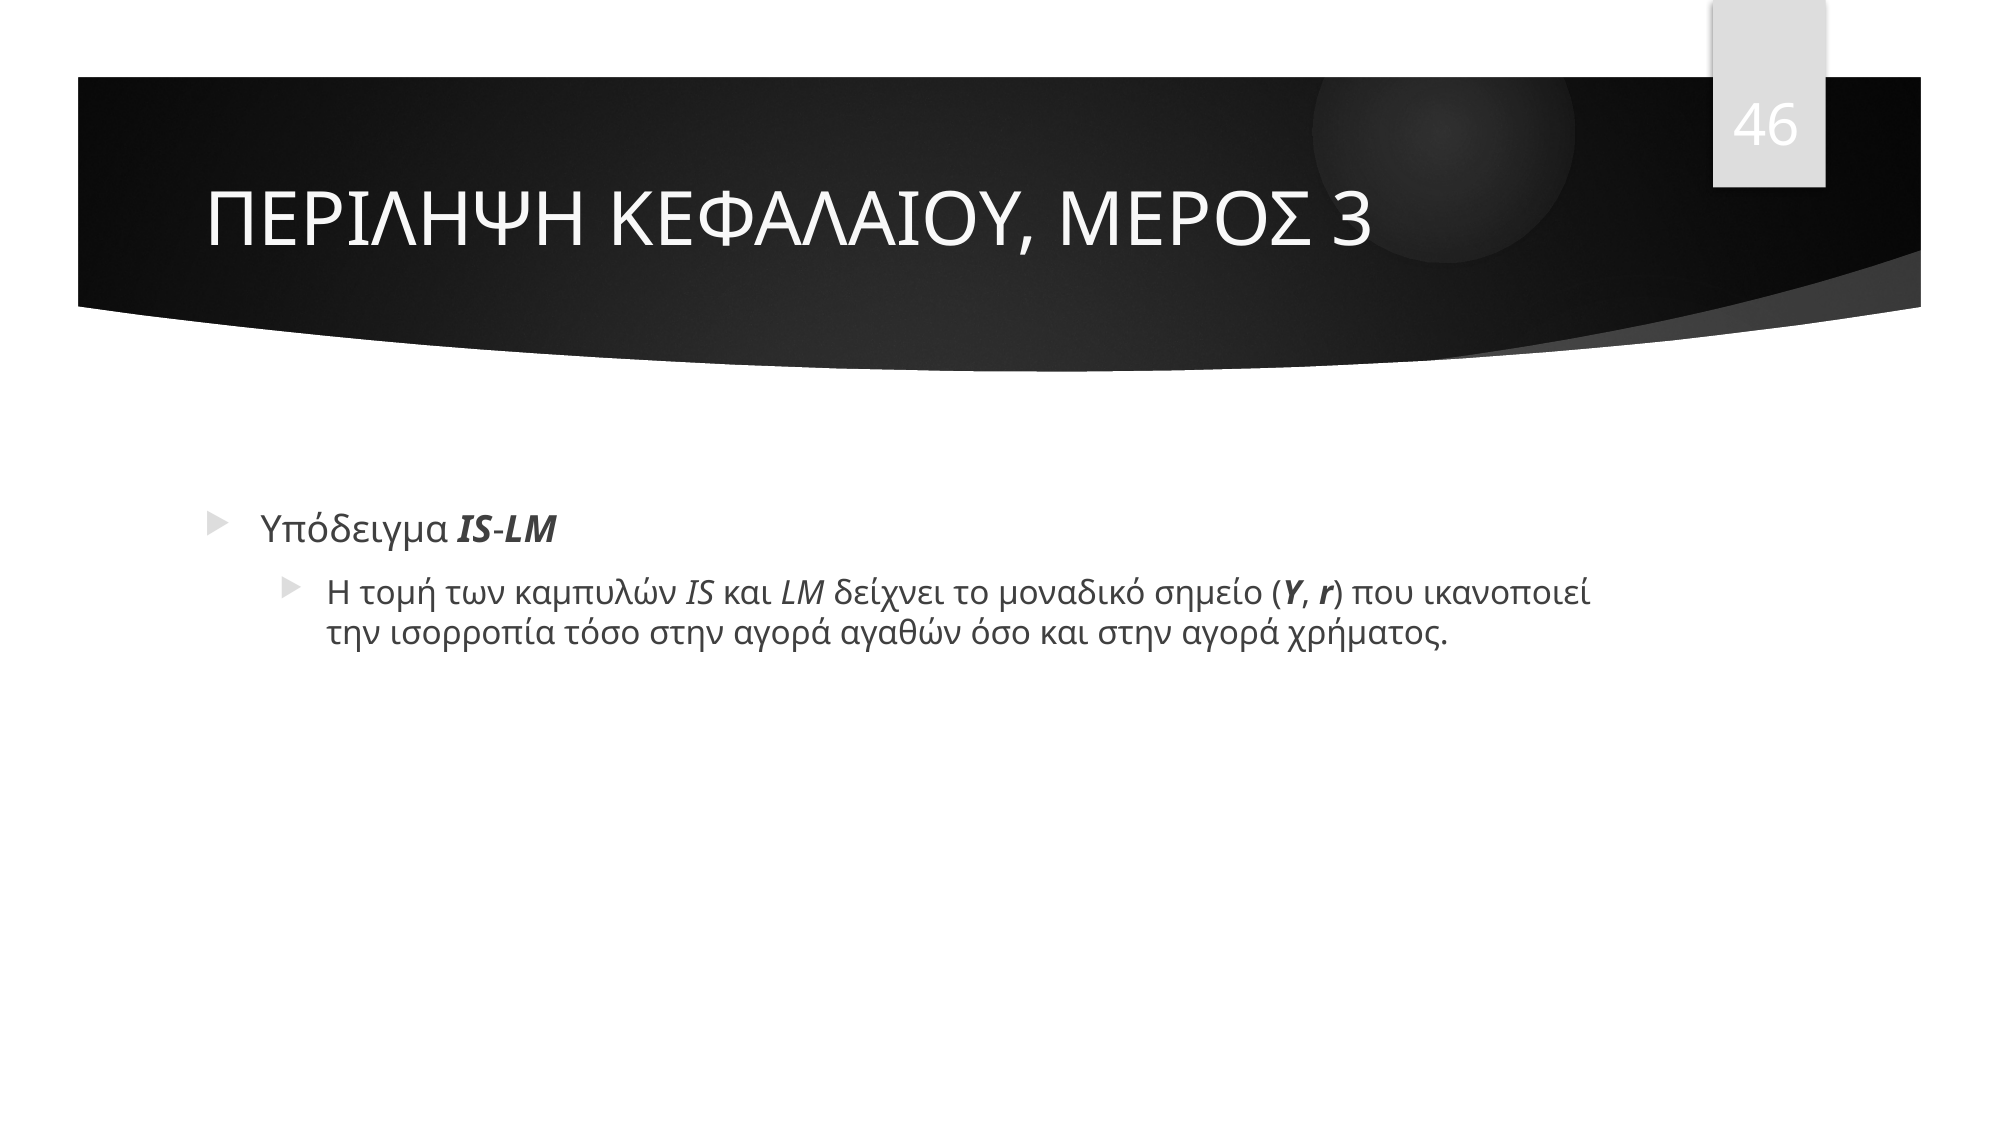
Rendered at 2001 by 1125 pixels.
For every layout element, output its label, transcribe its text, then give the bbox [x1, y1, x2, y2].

slide_number 46 [1698, 48, 1836, 175]
list Υπόδειγμα IS-LM Η τομή των καμπυλών IS και LM δείχνει το μοναδικό σημείο (Y, r) που ικανοποιεί την ισορροπία τόσο στην αγορά αγαθών όσο και στην αγορά χρήματος. [189, 497, 1627, 1003]
title ΠΕΡΙΛΗΨΗ ΚΕΦΑΛΑΙΟΥ, ΜΕΡΟΣ 3 [189, 155, 1627, 275]
